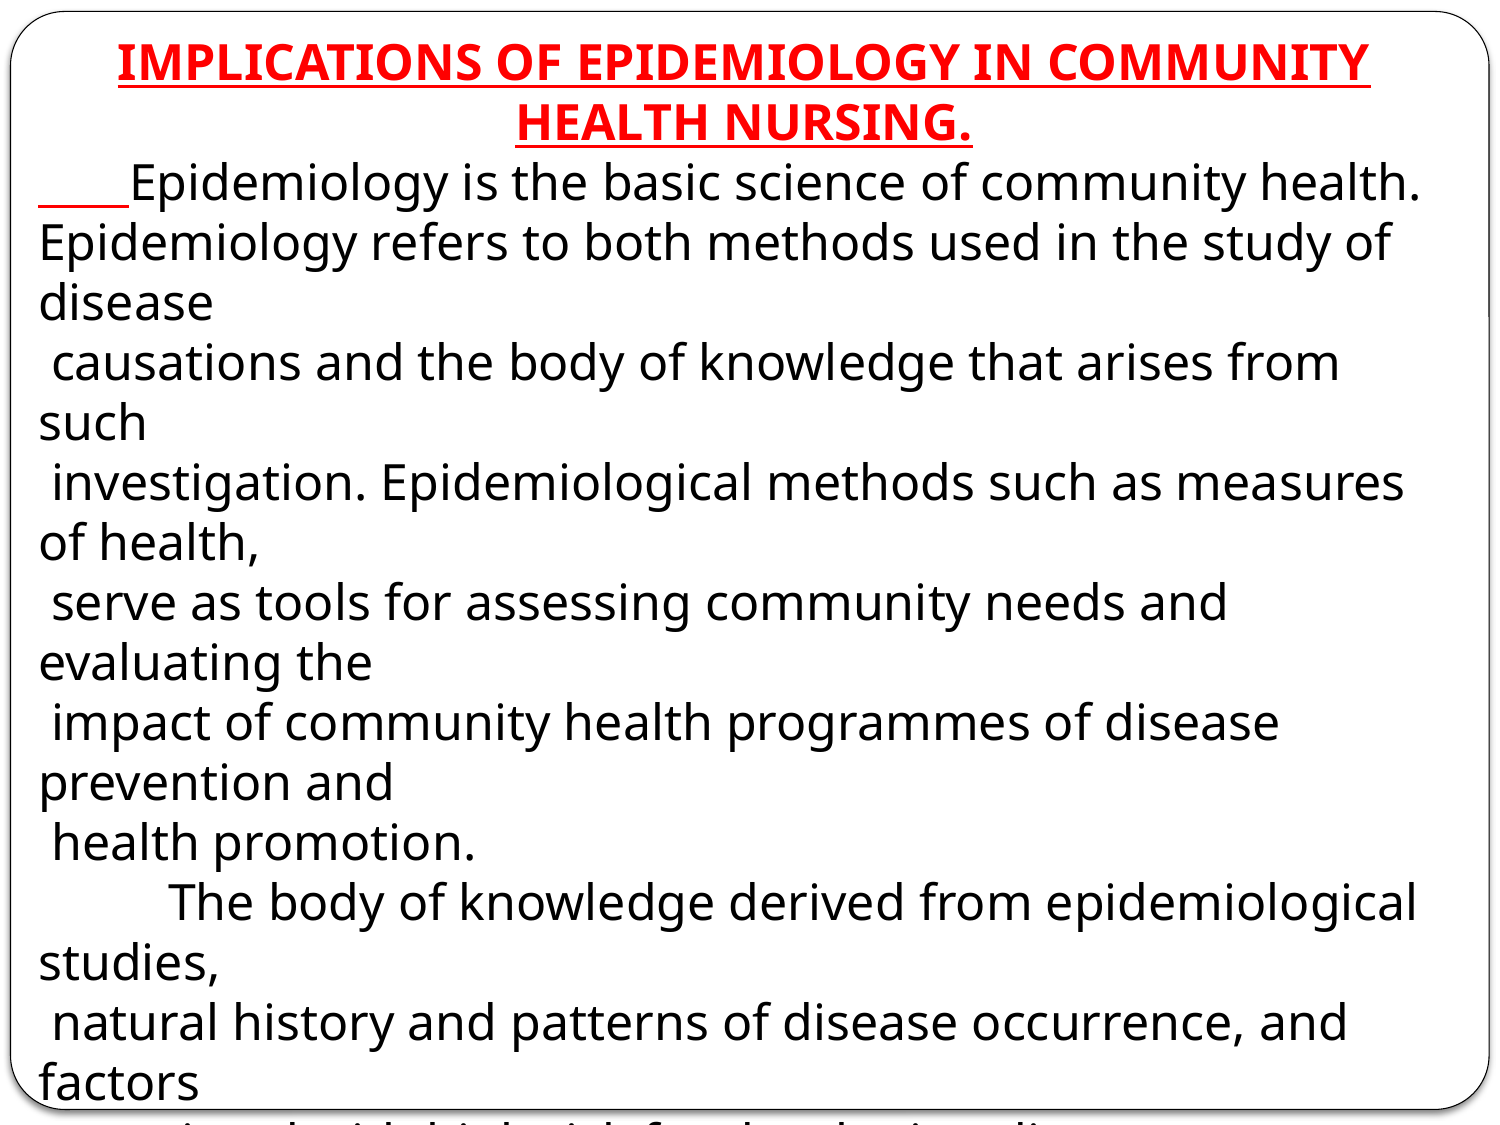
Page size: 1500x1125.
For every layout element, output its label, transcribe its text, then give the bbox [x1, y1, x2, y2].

text_box IMPLICATIONS OF EPIDEMIOLOGY IN COMMUNITY HEALTH NURSING. Epidemiology is the basic science of community health. Epidemiology refers to both methods used in the study of disease causations and the body of knowledge that arises from such investigation. Epidemiological methods such as measures of health, serve as tools for assessing community needs and evaluating the impact of community health programmes of disease prevention and health promotion. The body of knowledge derived from epidemiological studies, natural history and patterns of disease occurrence, and factors associated with high risk for developing disease, serves as an information base or framework for planning and evaluating community intervention programmes aimed at primary, secondary and tertiary prevention. METHODS OF EPIDEMIOLOGICAL STUDIES Epidemiological approaches falls into two broad categories, [23, 23, 1465, 1125]
